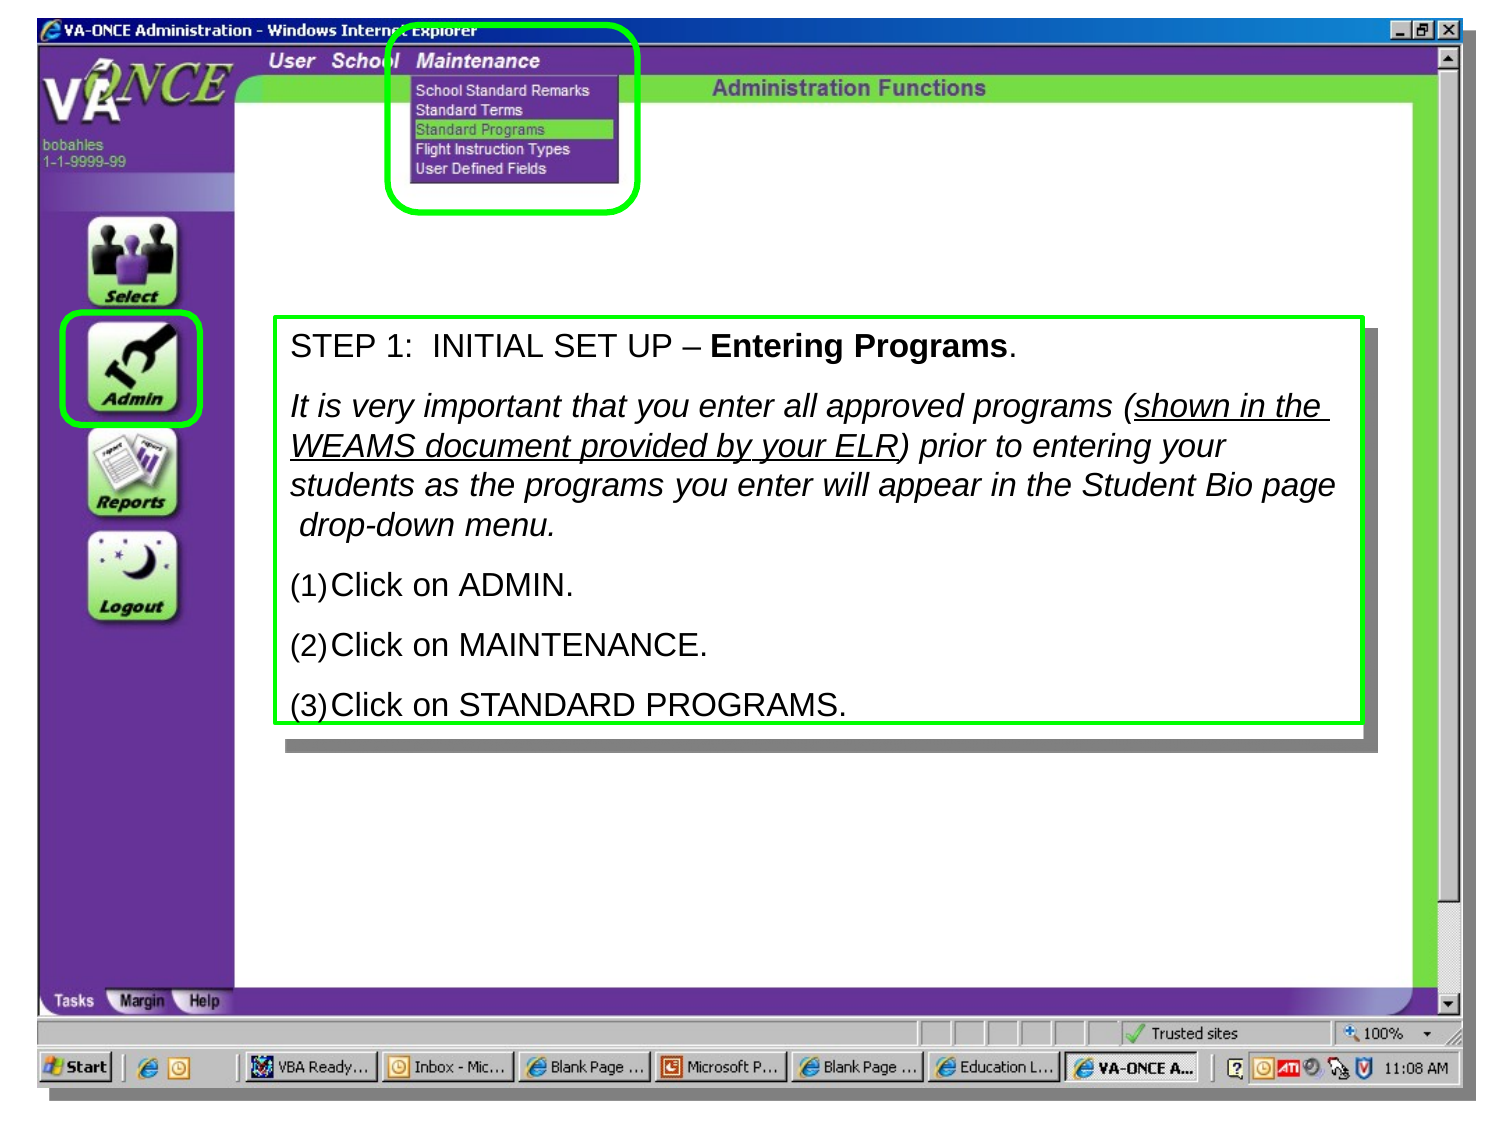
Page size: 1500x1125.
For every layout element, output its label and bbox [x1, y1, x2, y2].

text_box [59, 21, 641, 429]
text_box [37, 18, 1476, 1101]
